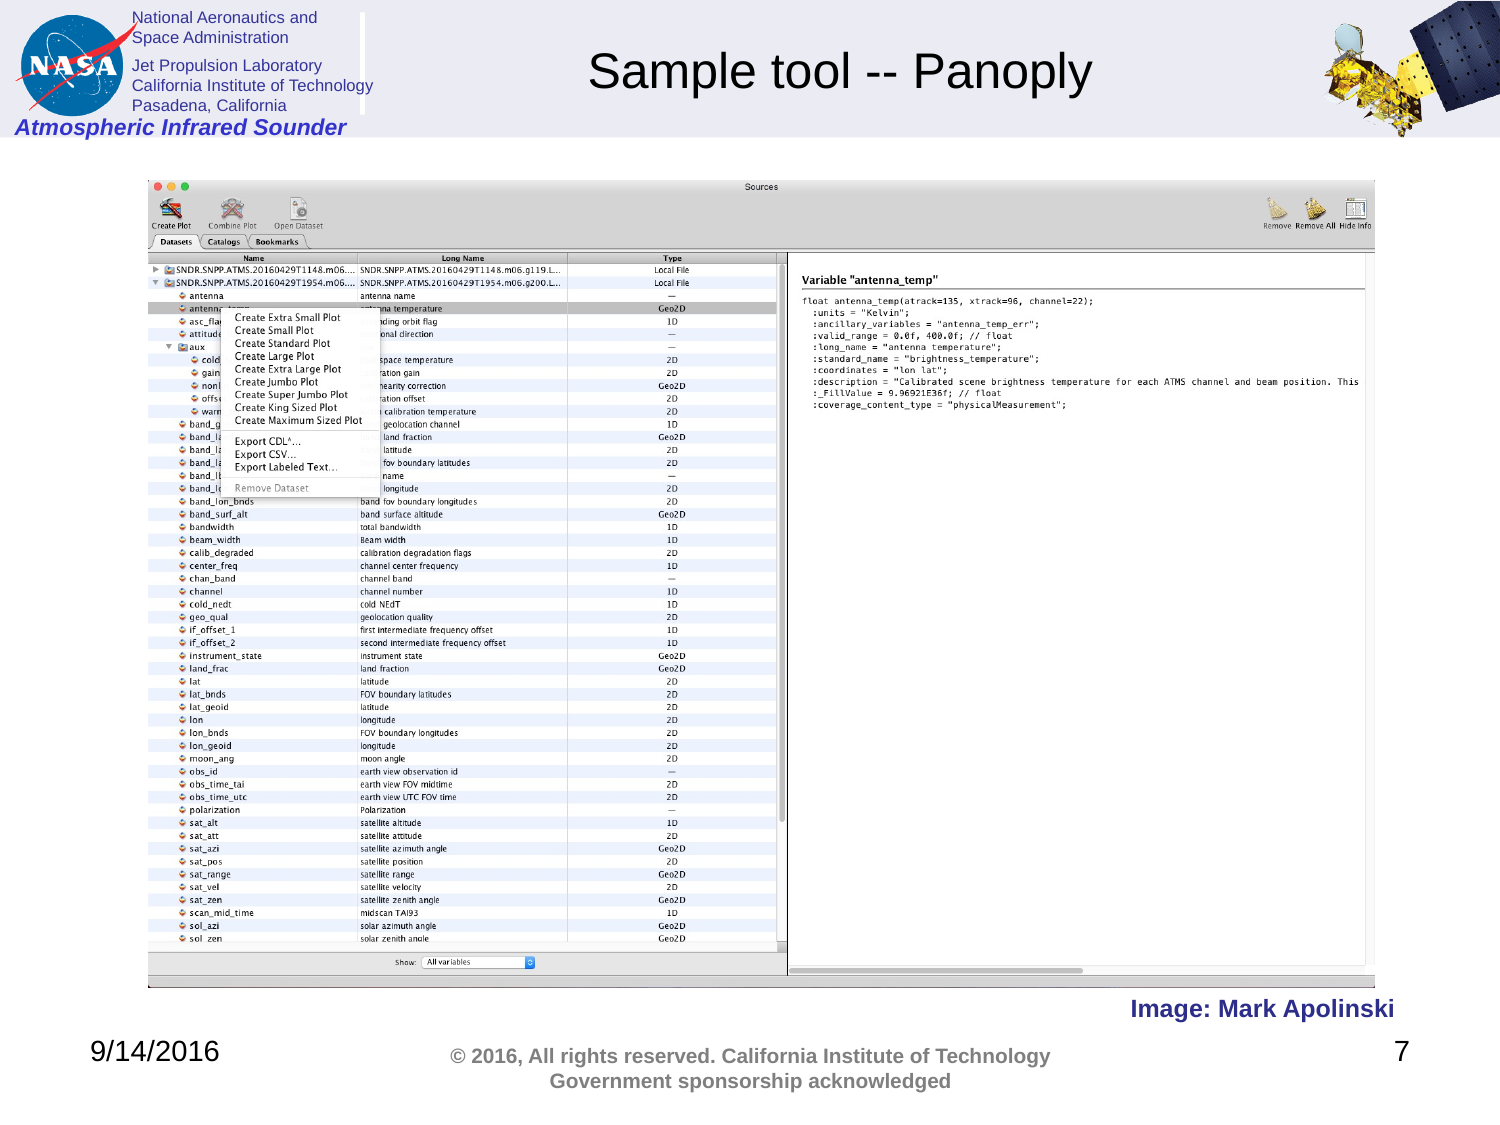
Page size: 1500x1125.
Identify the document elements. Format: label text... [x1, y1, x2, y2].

slide_number 7 [1074, 1024, 1426, 1103]
picture [15, 15, 143, 122]
title Sample tool -- Panoply [363, 12, 1318, 125]
picture [148, 180, 1376, 988]
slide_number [74, 1024, 426, 1103]
text_box Image: Mark Apolinski [1115, 985, 1411, 1031]
picture [1320, 0, 1500, 138]
